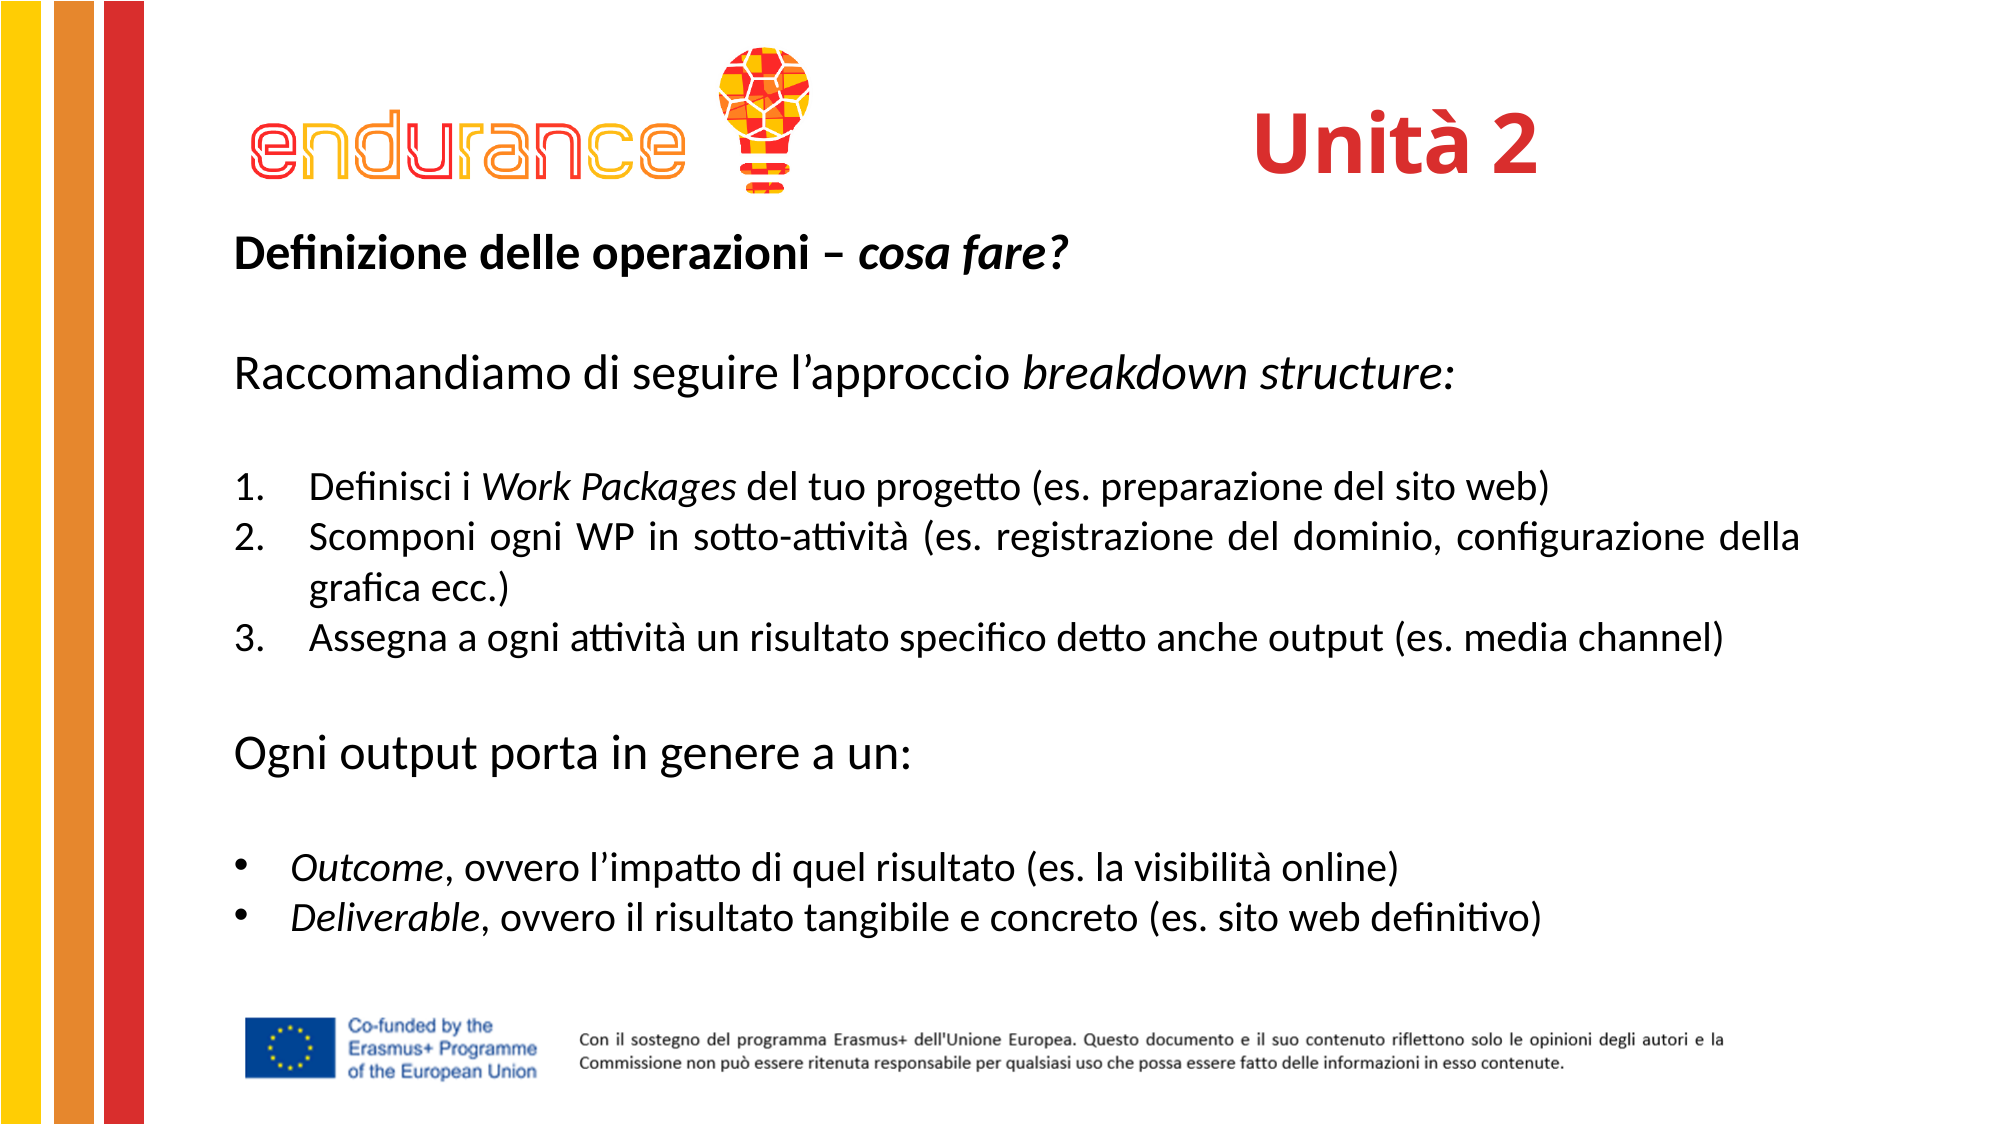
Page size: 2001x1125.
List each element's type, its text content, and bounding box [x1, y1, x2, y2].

text_box [0, 0, 43, 1125]
text_box [52, 0, 96, 1125]
picture [218, 27, 845, 212]
picture [239, 1005, 1732, 1094]
text_box Unità 2 [864, 90, 1948, 200]
text_box [102, 0, 146, 1125]
subtitle Definizione delle operazioni – cosa fare? Raccomandiamo di seguire l’approccio breakdown structure: Definisci i Work Packages del tuo progetto (es. preparazione del sito web) Scomponi ogni WP in sotto-attività (es. registrazione del dominio, configurazione della grafica ecc.) Assegna a ogni attività un risultato specifico detto anche output (es. media channel) Ogni output porta in genere a un: Outcome, ovvero l’impatto di quel risultato (es. la visibilità online) Deliverable, ovvero il risultato tangibile e concreto (es. sito web definitivo) [219, 211, 1817, 955]
